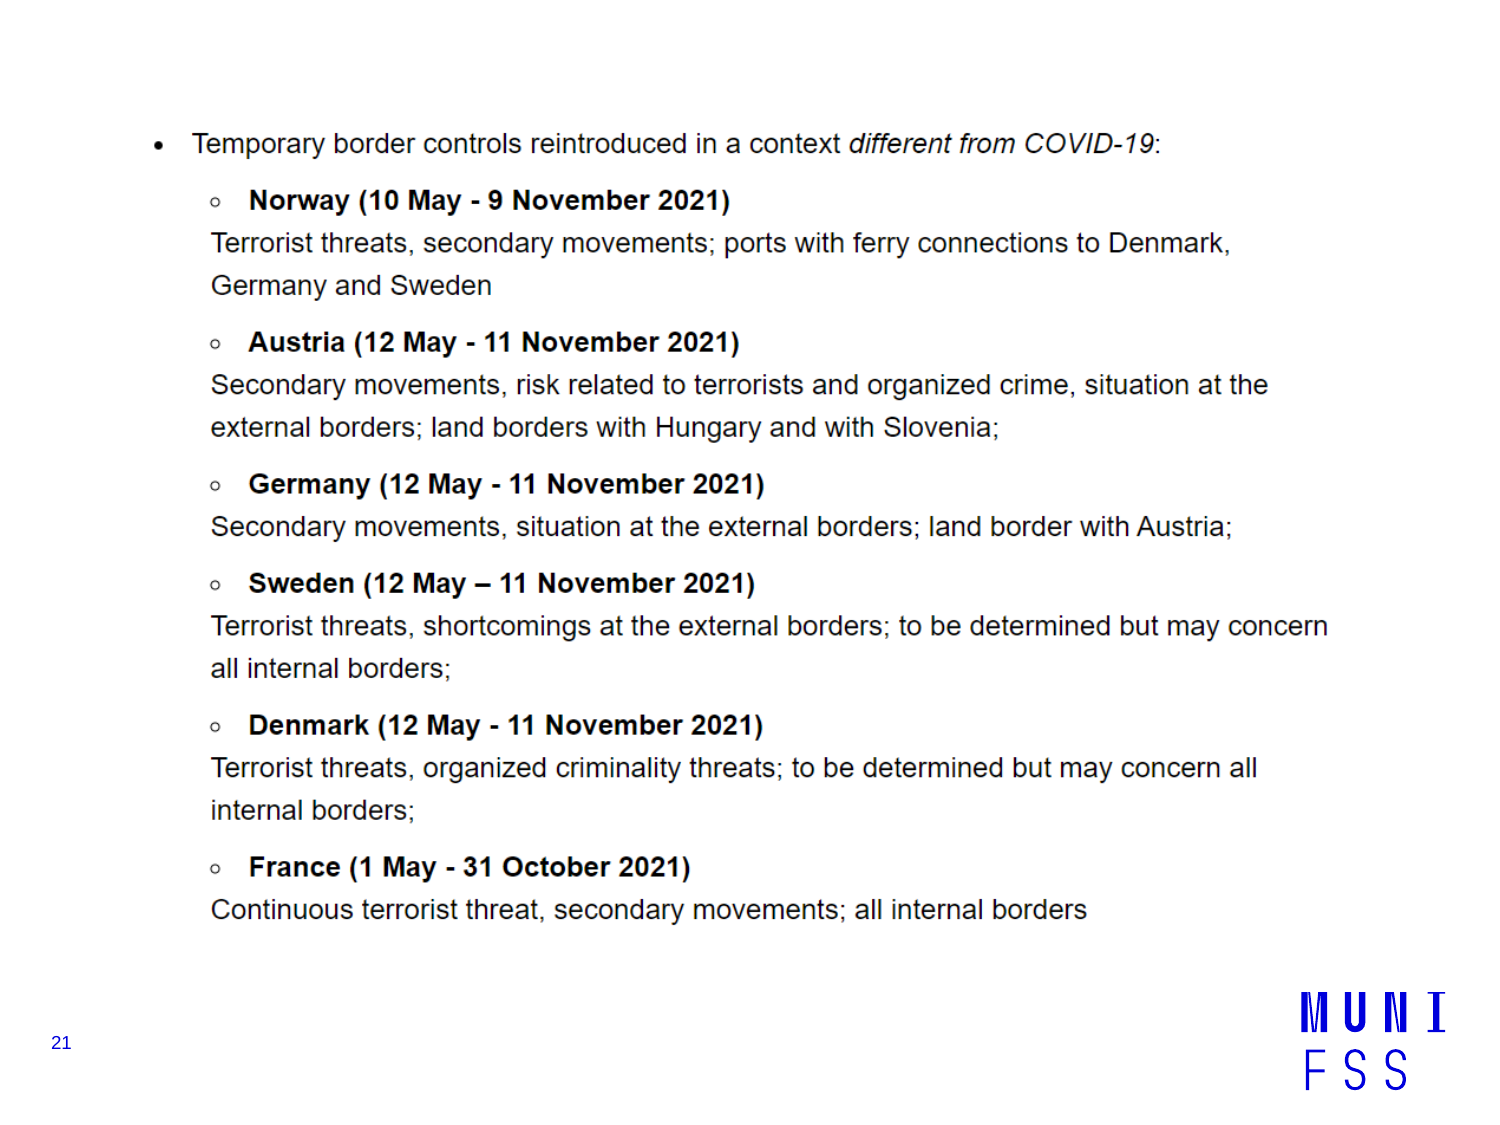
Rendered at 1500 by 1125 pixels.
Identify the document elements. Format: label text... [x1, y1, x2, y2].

picture [132, 113, 1368, 957]
slide_number 21 [50, 1021, 82, 1063]
